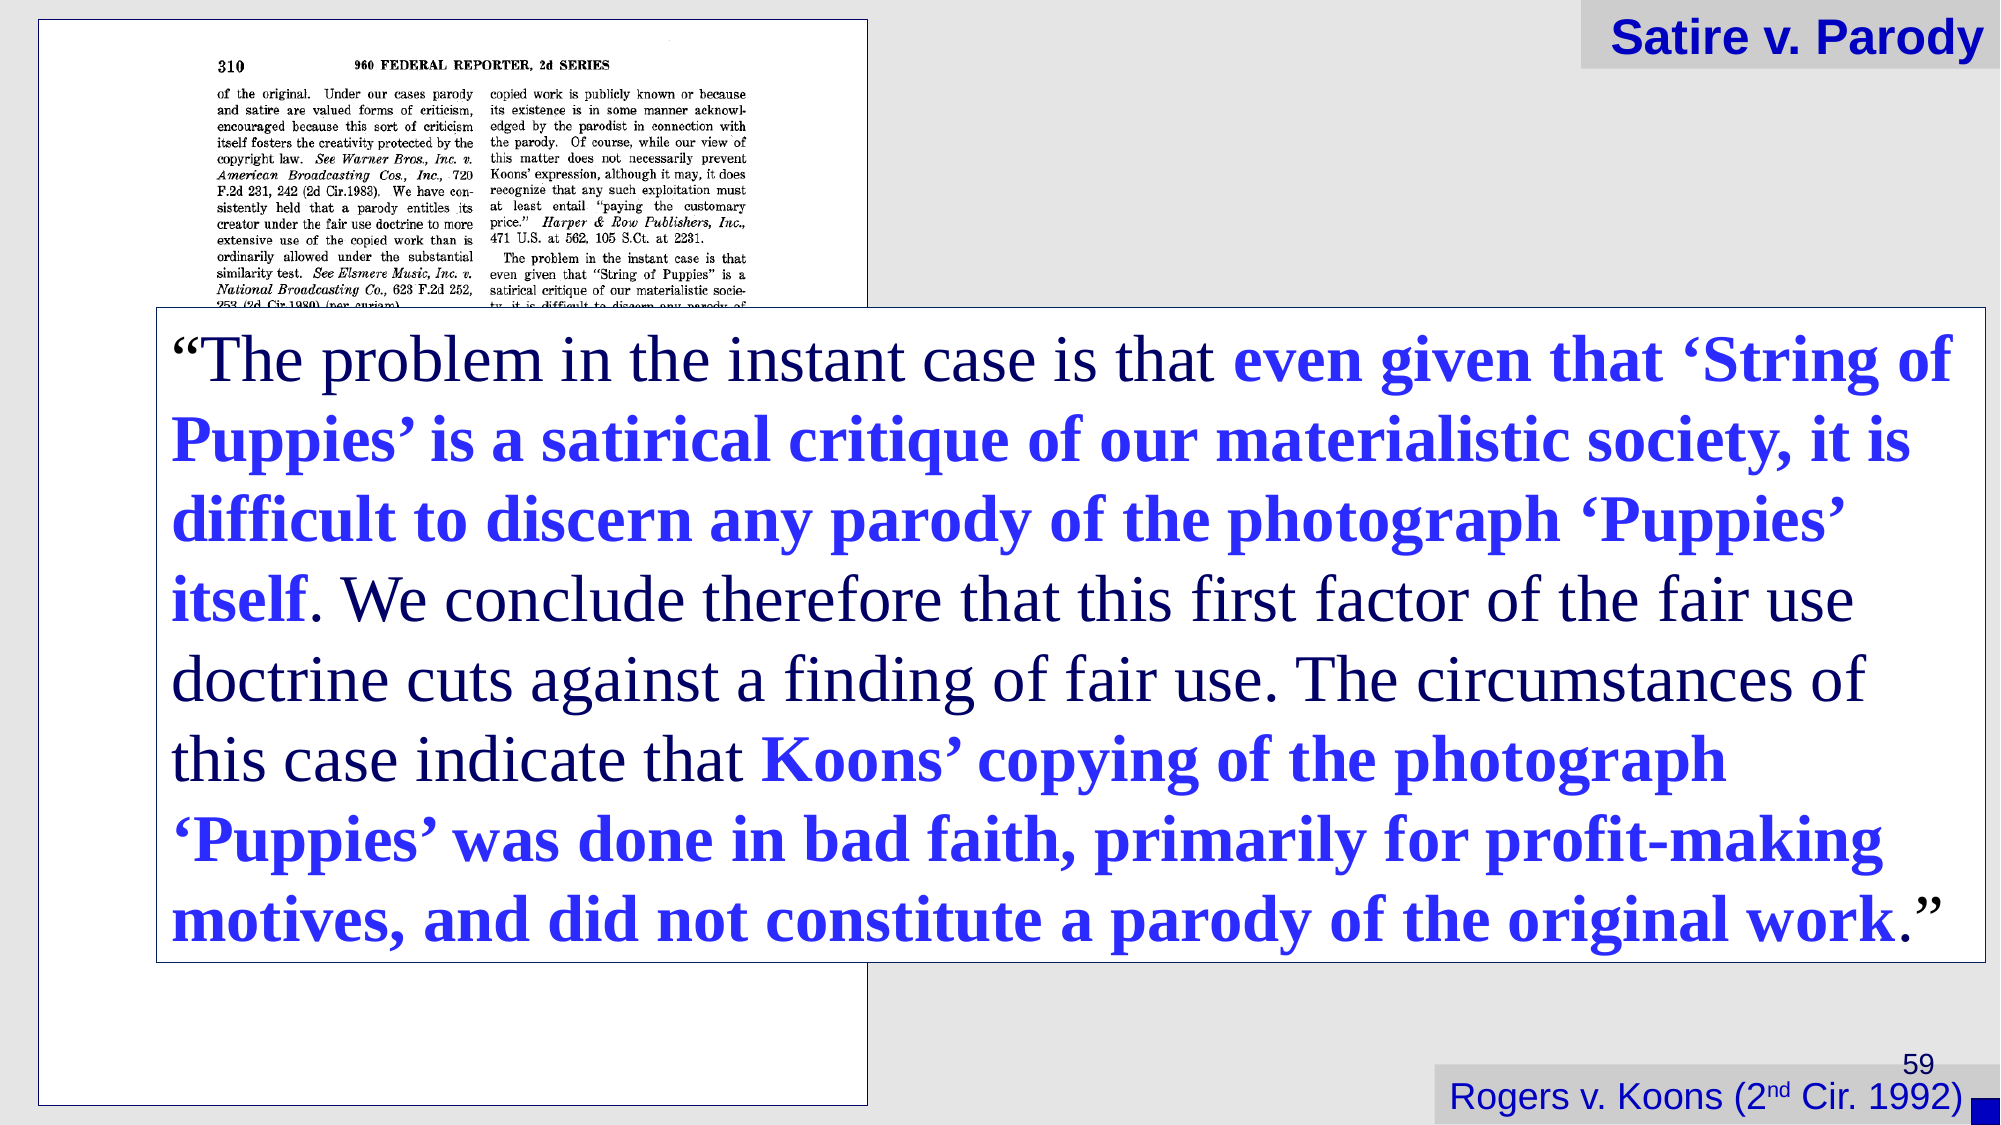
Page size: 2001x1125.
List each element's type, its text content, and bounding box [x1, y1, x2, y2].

text_box [1971, 1099, 2000, 1125]
title Satire v. Parody [1581, 0, 2000, 69]
slide_number 59 [1533, 1024, 1951, 1064]
text_box “The problem in the instant case is that even given that ‘String of Puppies’ is a satirical critique of our materialistic society, it is difficult to discern any parody of the photograph ‘Puppies’ itself. We conclude therefore that this first factor of the fair use doctrine cuts against a finding of fair use. The circumstances of this case indicate that Koons’ copying of the photograph ‘Puppies’ was done in bad faith, primarily for profit-making motives, and did not constitute a parody of the original work.” [871, 307, 1986, 963]
picture [38, 19, 868, 1106]
text_box Rogers v. Koons (2nd Cir. 1992) [1434, 1064, 2000, 1125]
